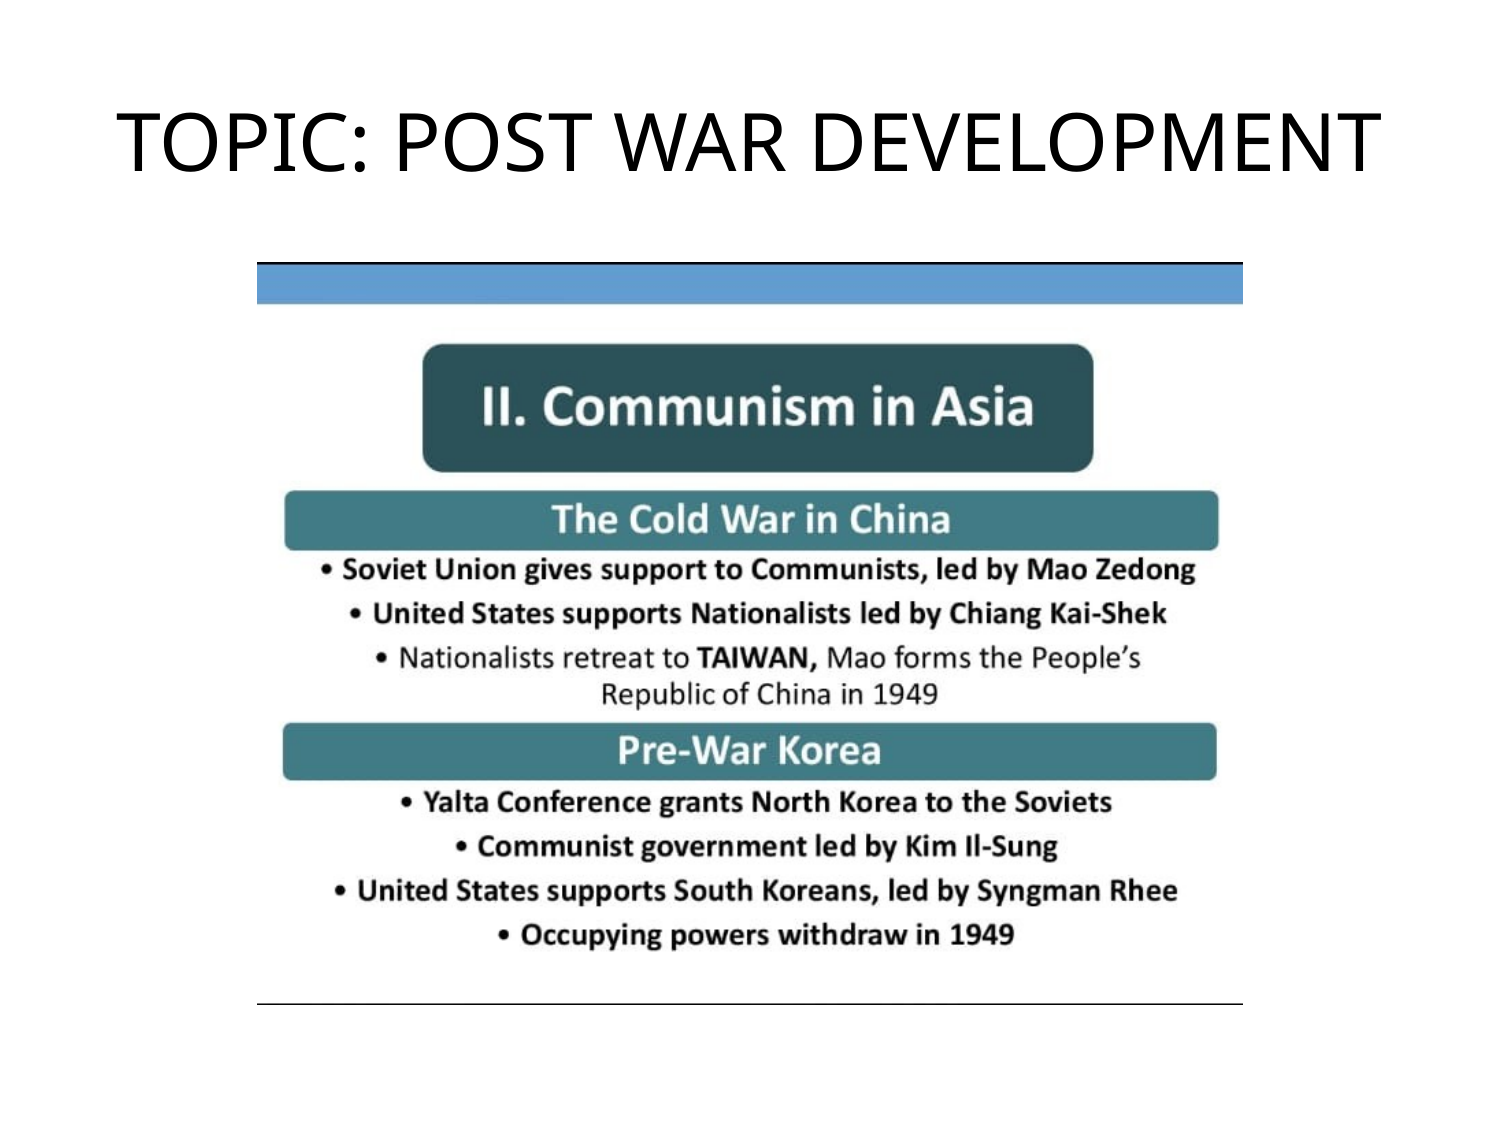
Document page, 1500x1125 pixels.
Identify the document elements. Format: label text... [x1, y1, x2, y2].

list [257, 262, 1243, 1006]
title TOPIC: POST WAR DEVELOPMENT [75, 45, 1425, 233]
